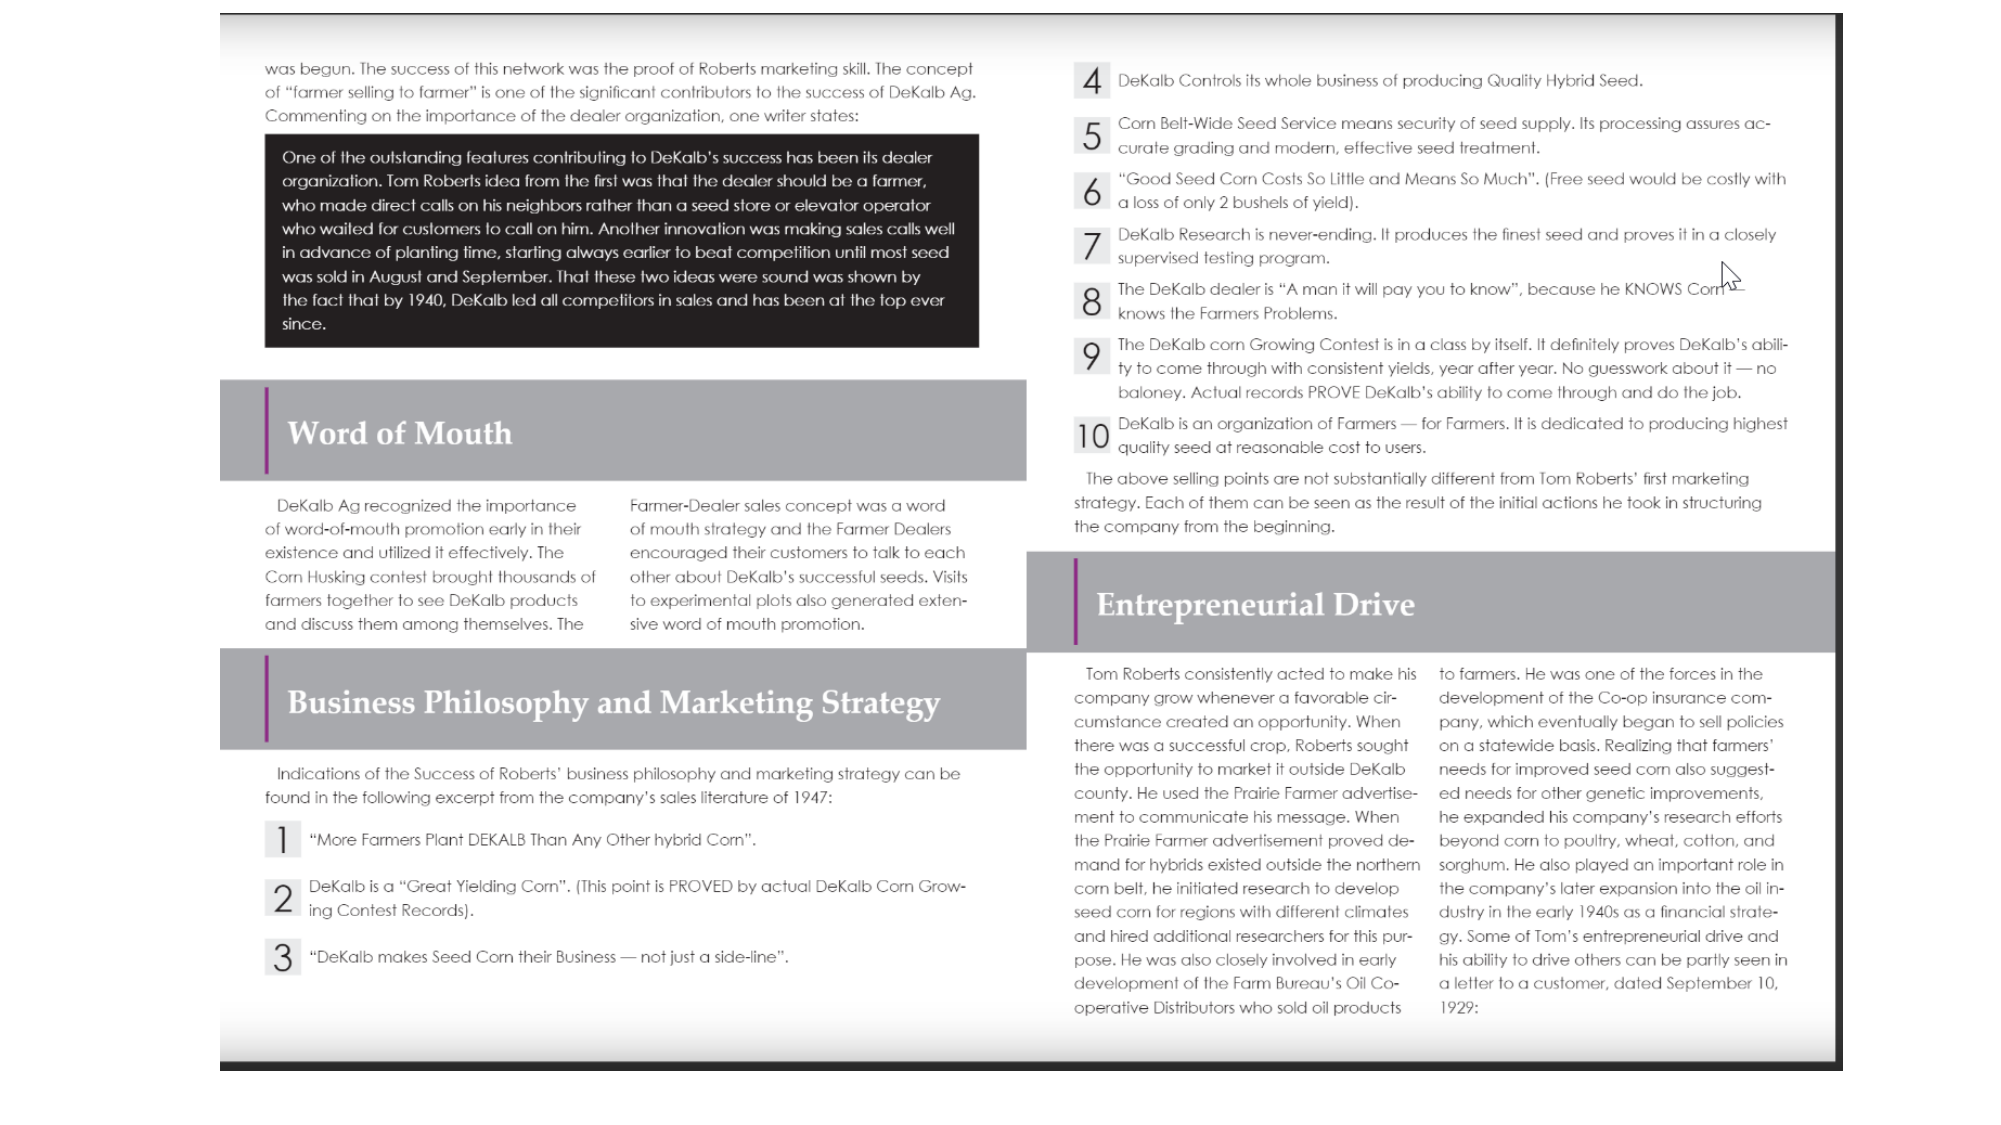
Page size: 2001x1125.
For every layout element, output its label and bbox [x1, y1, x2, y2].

picture [220, 13, 1843, 1071]
